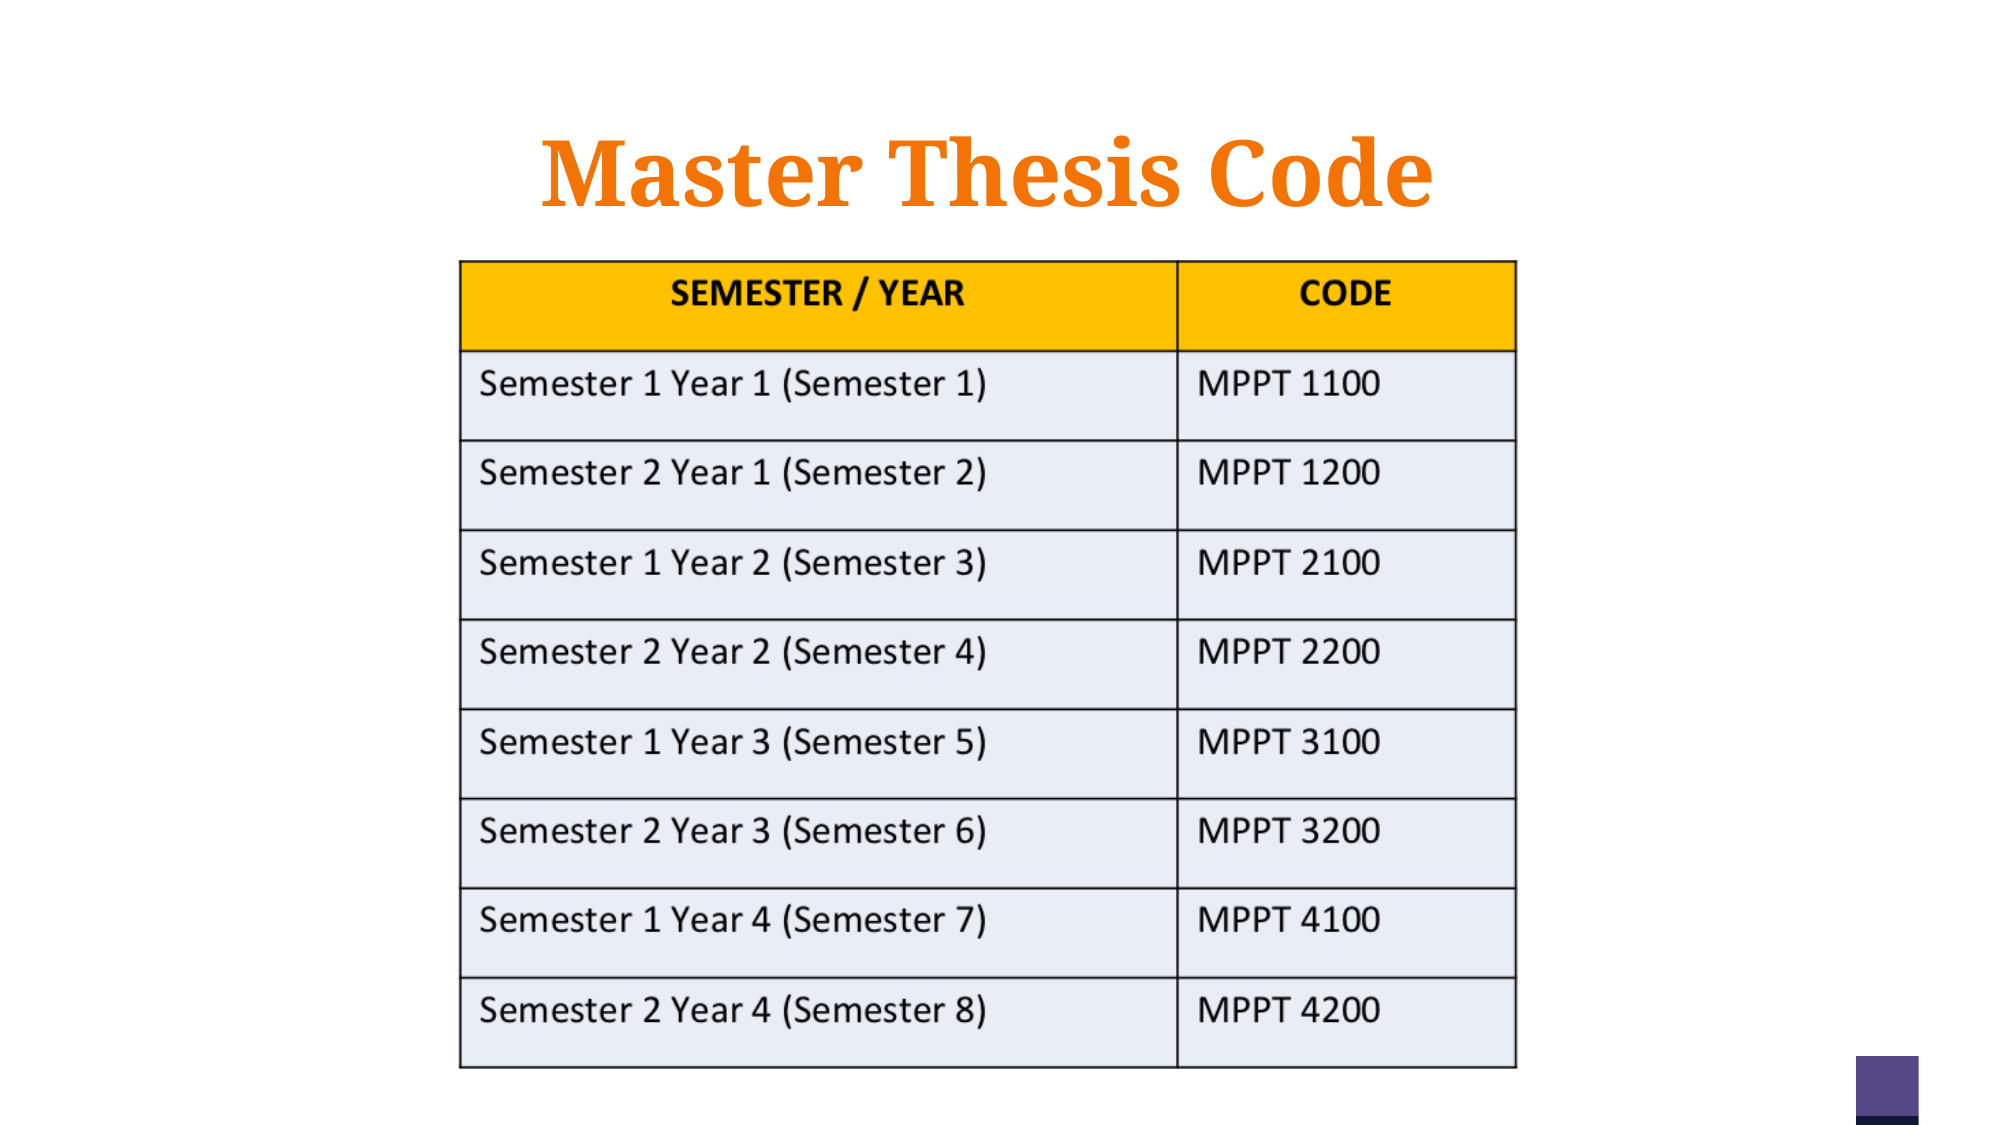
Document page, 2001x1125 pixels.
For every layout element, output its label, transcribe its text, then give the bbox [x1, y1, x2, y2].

text_box Master Thesis Code [221, 107, 1756, 232]
picture [429, 233, 1548, 1088]
